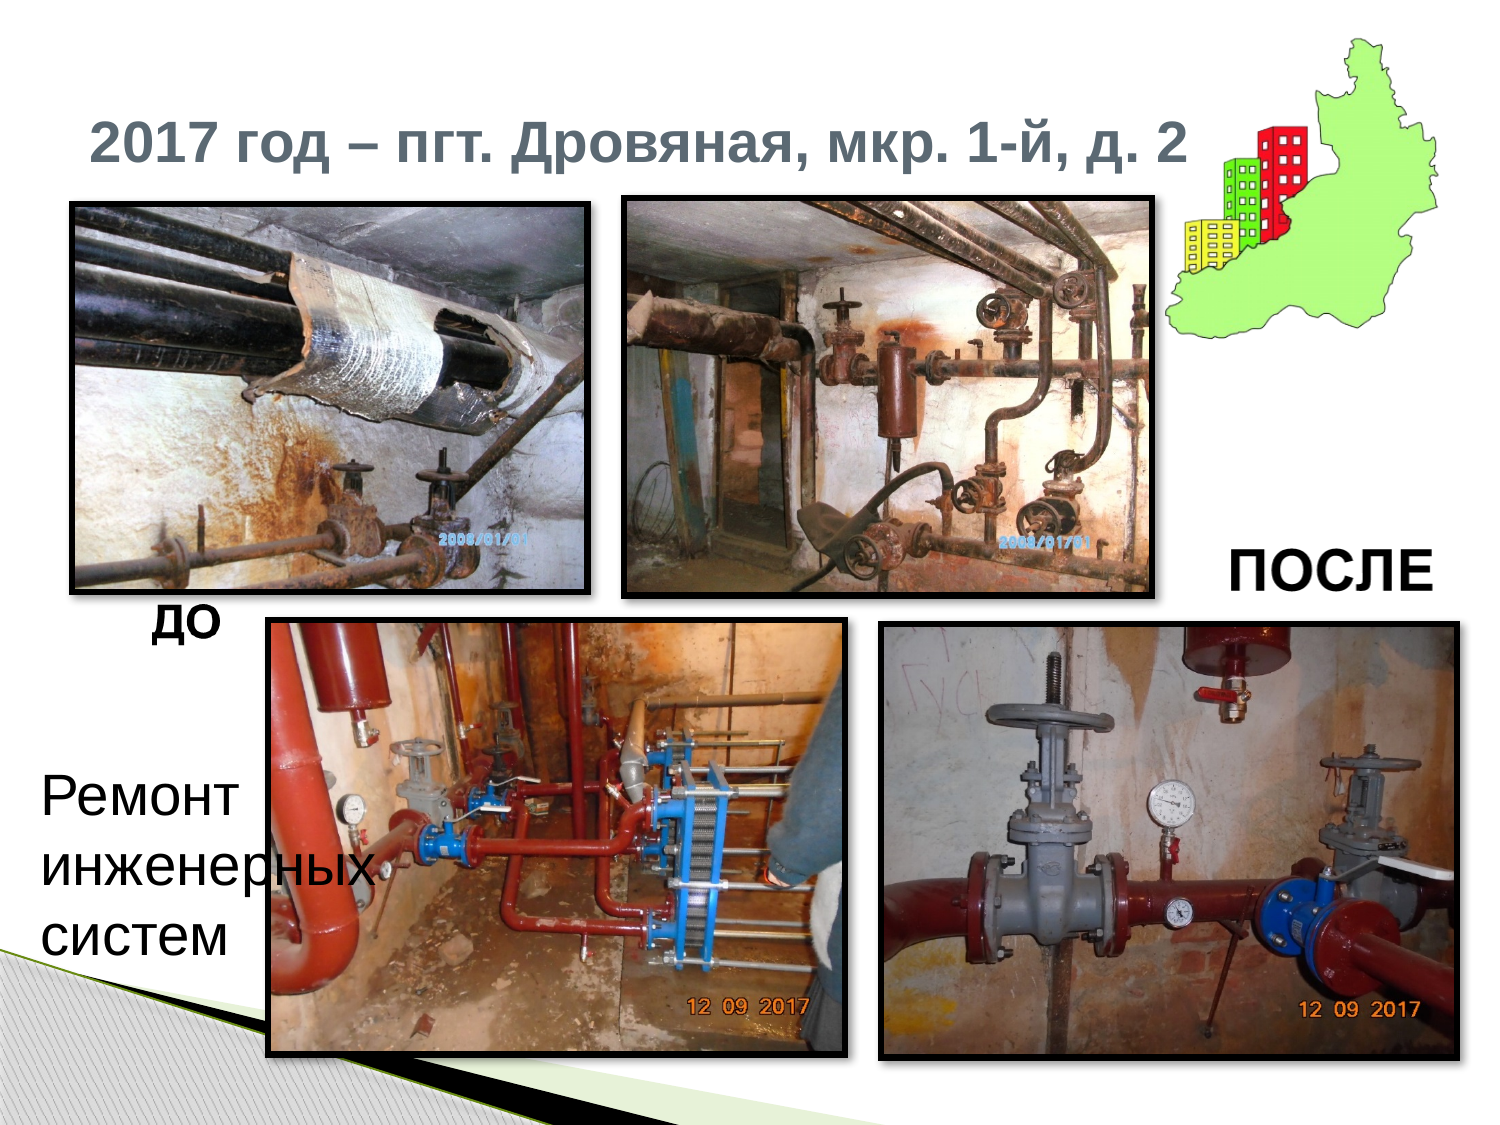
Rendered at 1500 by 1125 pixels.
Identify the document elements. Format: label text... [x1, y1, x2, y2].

picture [883, 515, 1471, 1055]
picture [626, 21, 1455, 593]
picture [271, 623, 843, 1052]
title 2017 год – пгт. Дровяная, мкр. 1-й, д. 2 [75, 45, 1121, 233]
picture [123, 590, 250, 678]
text_box Ремонт инженерных систем [25, 749, 265, 975]
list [74, 206, 585, 590]
